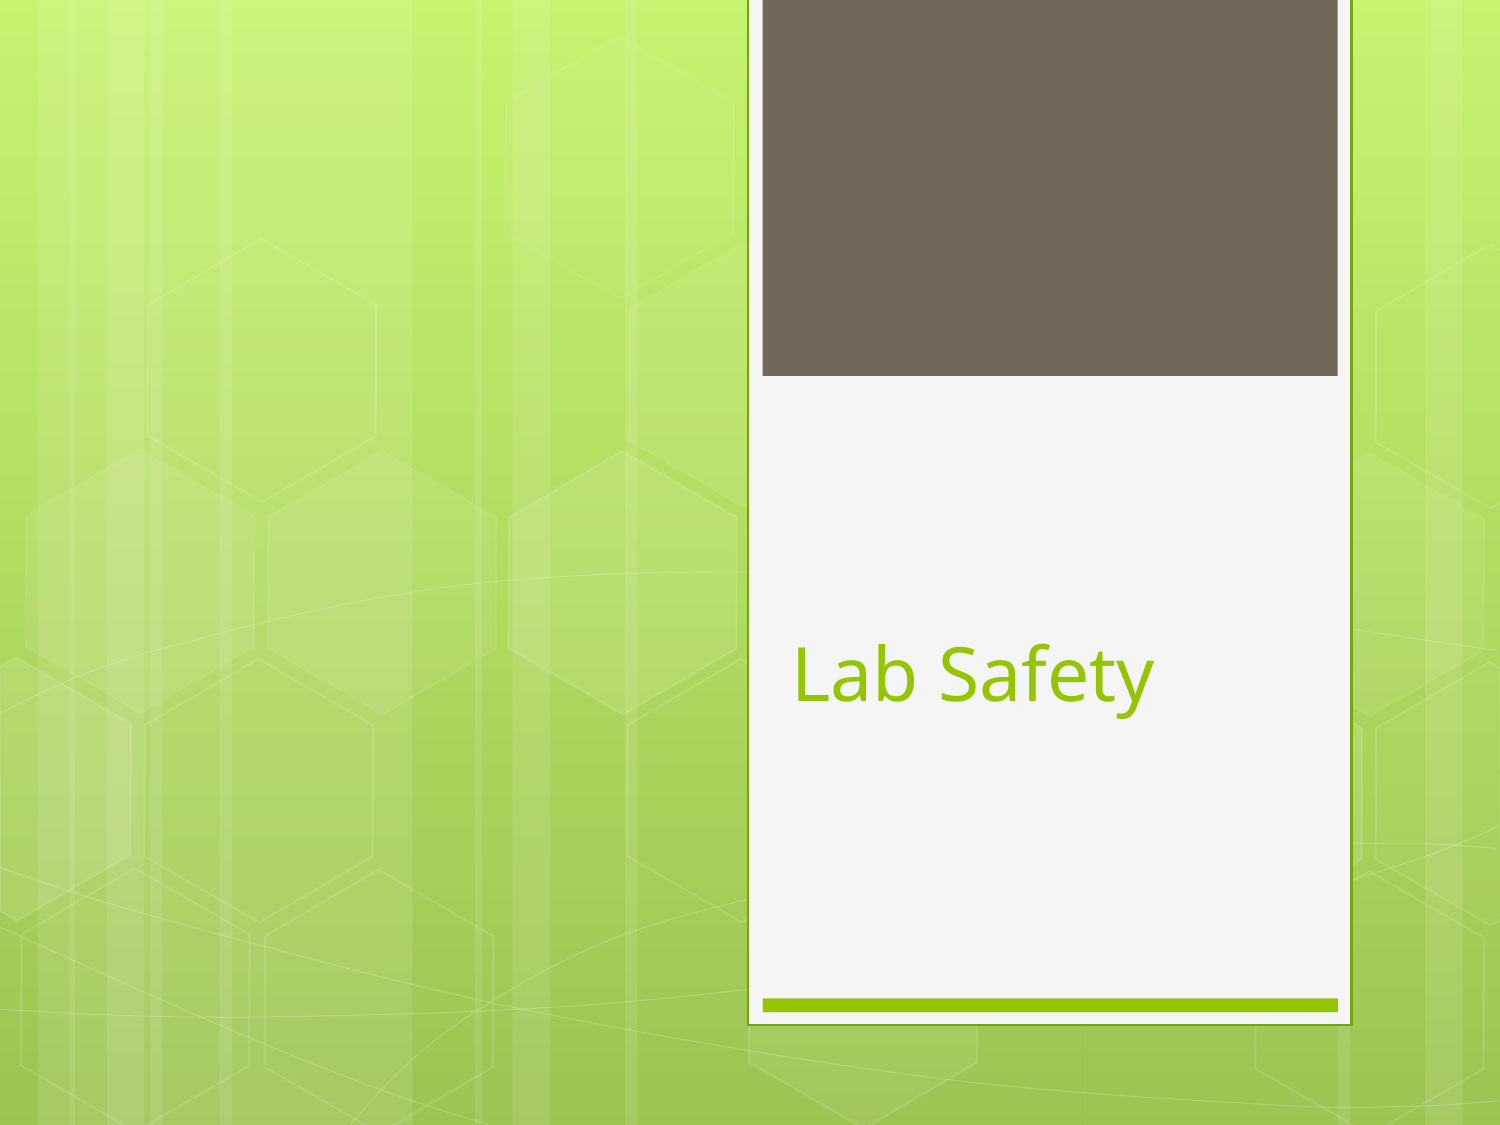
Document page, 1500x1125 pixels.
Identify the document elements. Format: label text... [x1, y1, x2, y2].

title Lab Safety [776, 444, 1320, 724]
